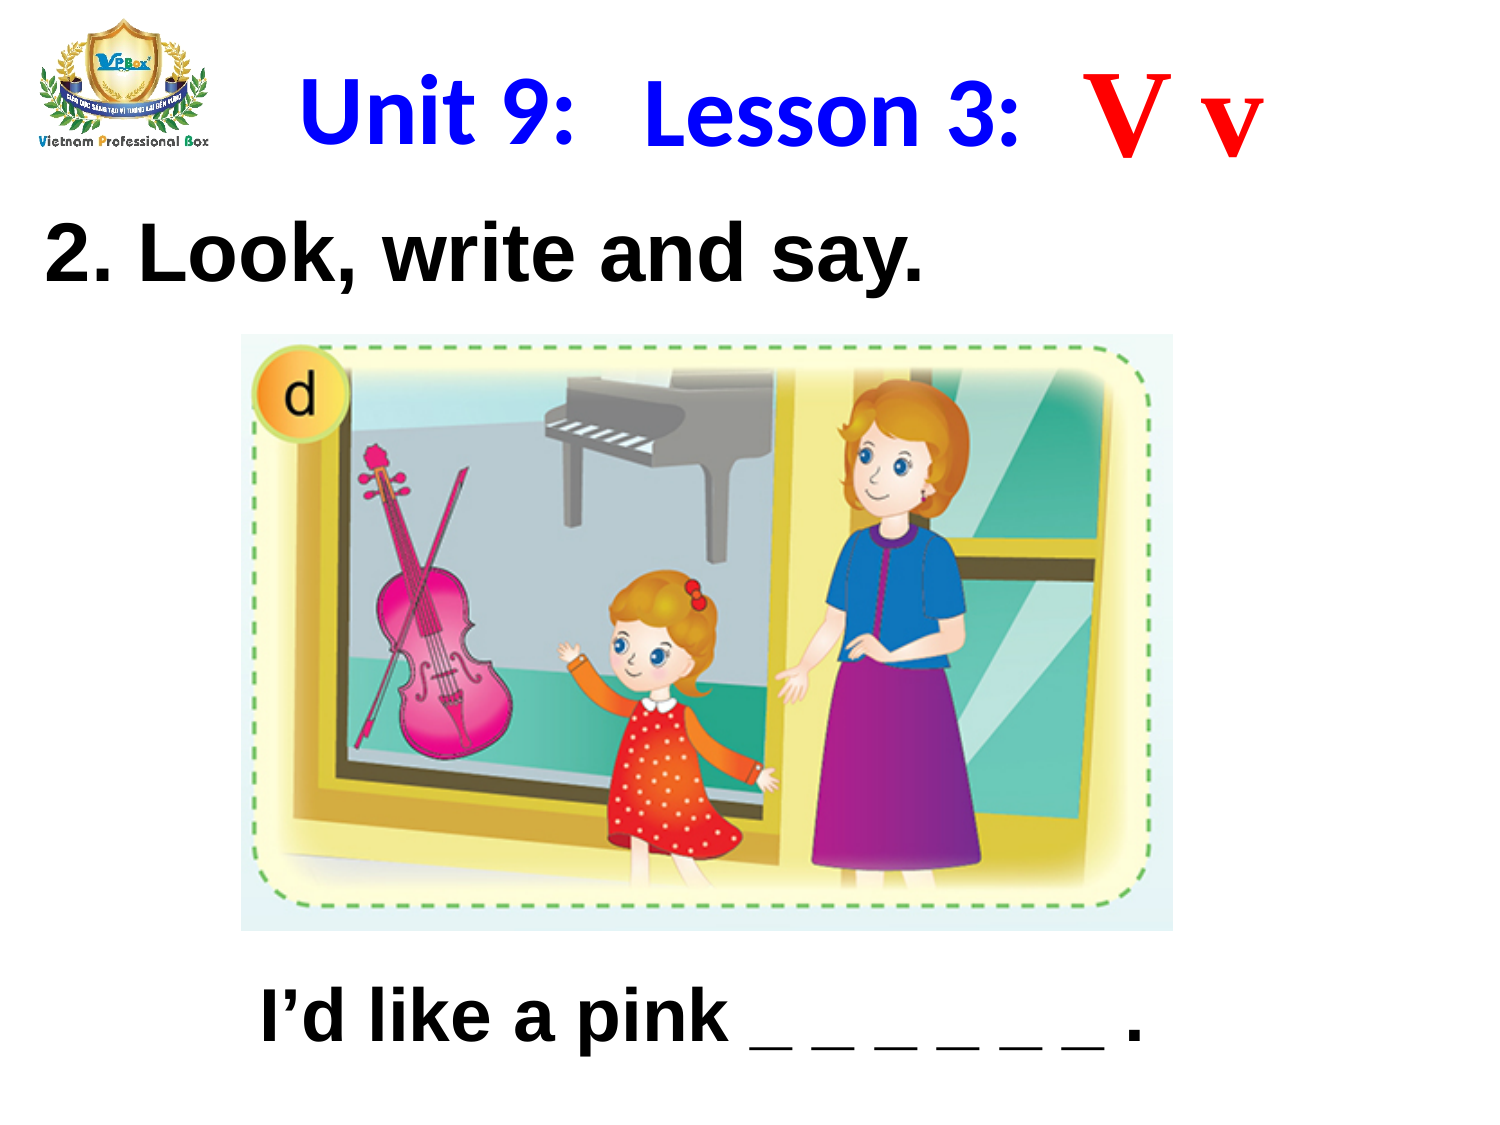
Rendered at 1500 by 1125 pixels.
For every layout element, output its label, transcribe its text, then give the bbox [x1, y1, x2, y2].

text_box I’d like a pink _ _ _ _ _ _ . [245, 959, 1320, 1065]
picture [24, 12, 223, 152]
text_box Lesson 3: [627, 38, 1039, 174]
picture [241, 334, 1174, 932]
text_box 2. Look, write and say. [29, 190, 943, 306]
text_box V v [1066, 23, 1279, 189]
text_box Unit 9: [283, 37, 594, 173]
